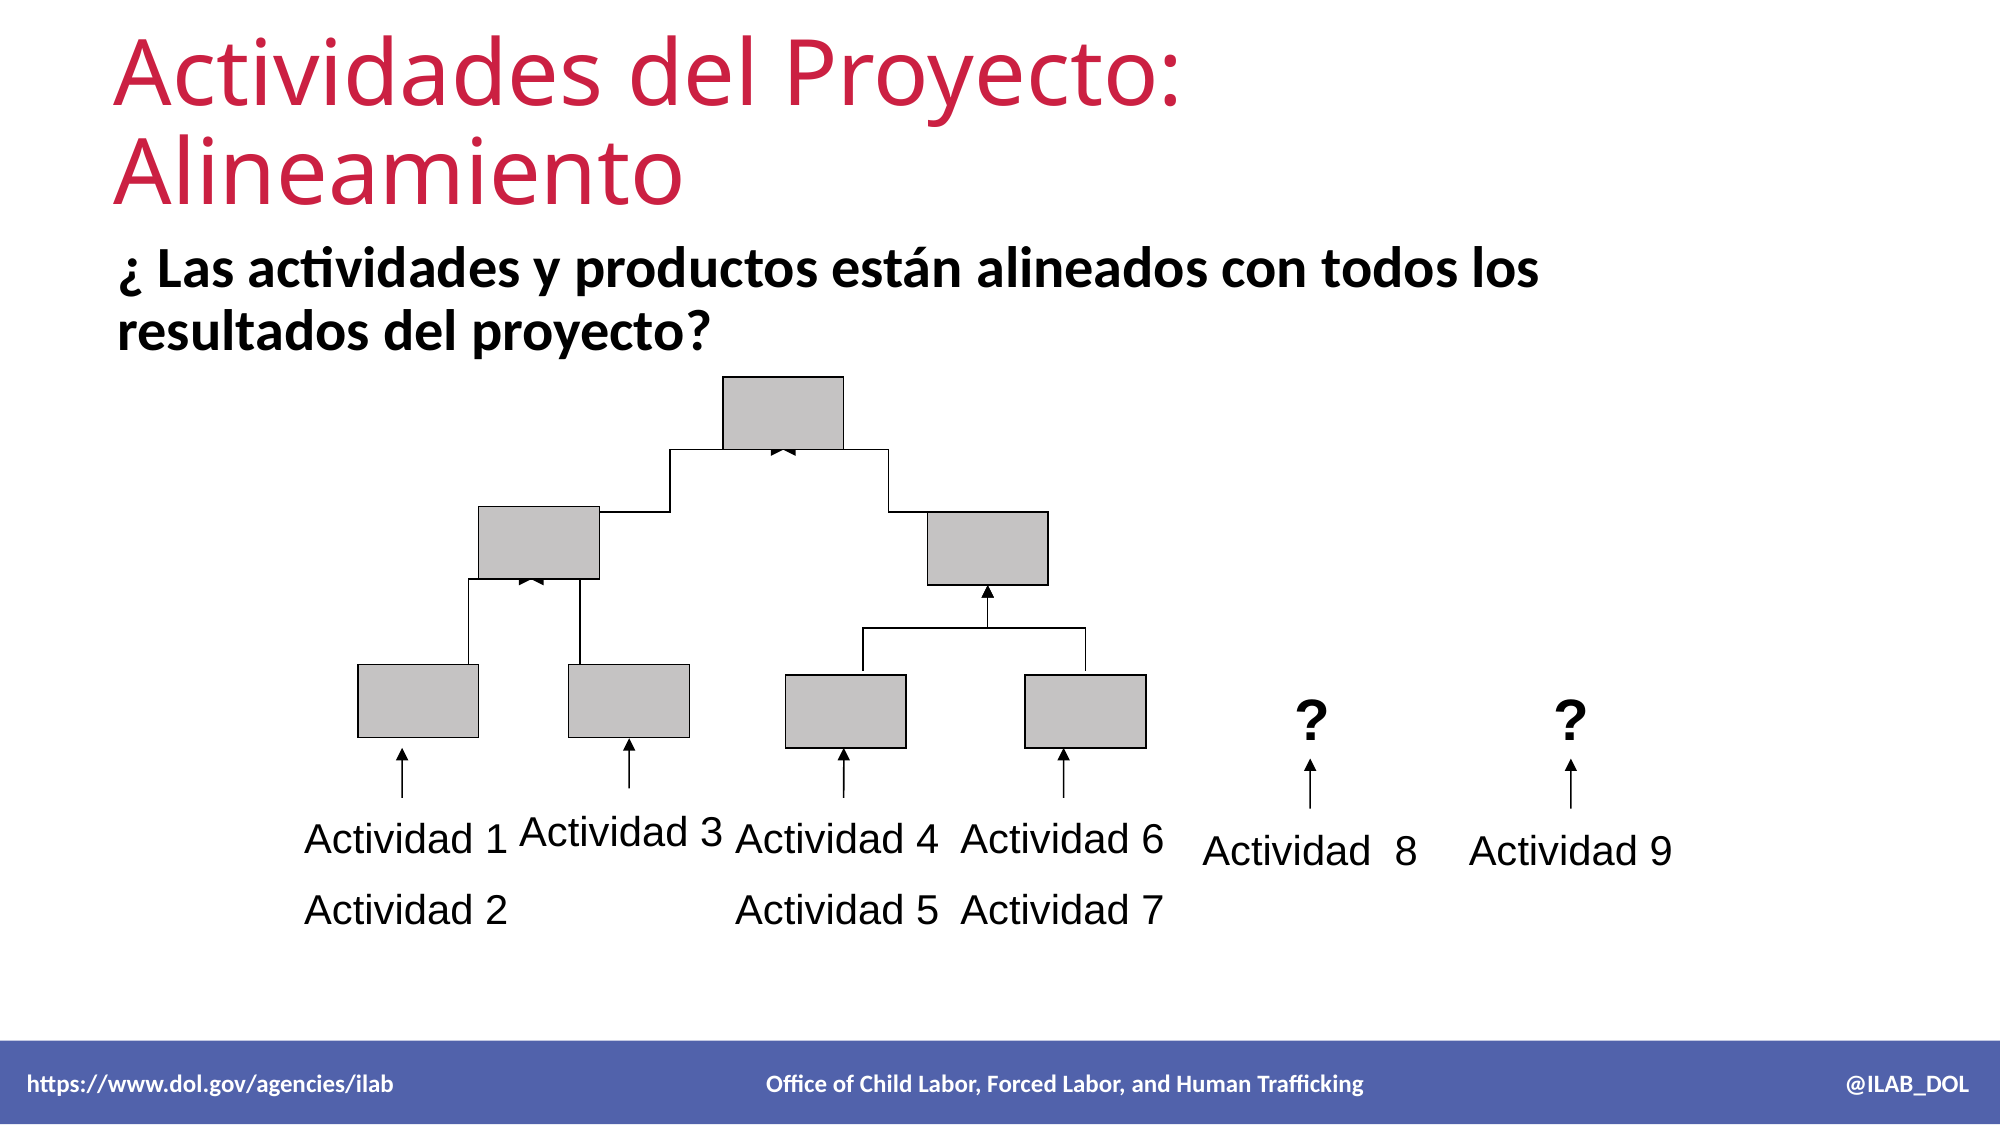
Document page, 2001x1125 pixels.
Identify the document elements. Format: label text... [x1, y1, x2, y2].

text_box ¿ Las actividades y productos están alineados con todos los resultados del proyecto? [102, 164, 1766, 374]
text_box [288, 376, 1689, 958]
footer https://www.dol.gov/agencies/ilab Office of Child Labor, Forced Labor, and Human Trafficking @ILAB_DOL [0, 1040, 2000, 1125]
title Actividades del Proyecto: Alineamiento [98, 20, 1779, 231]
